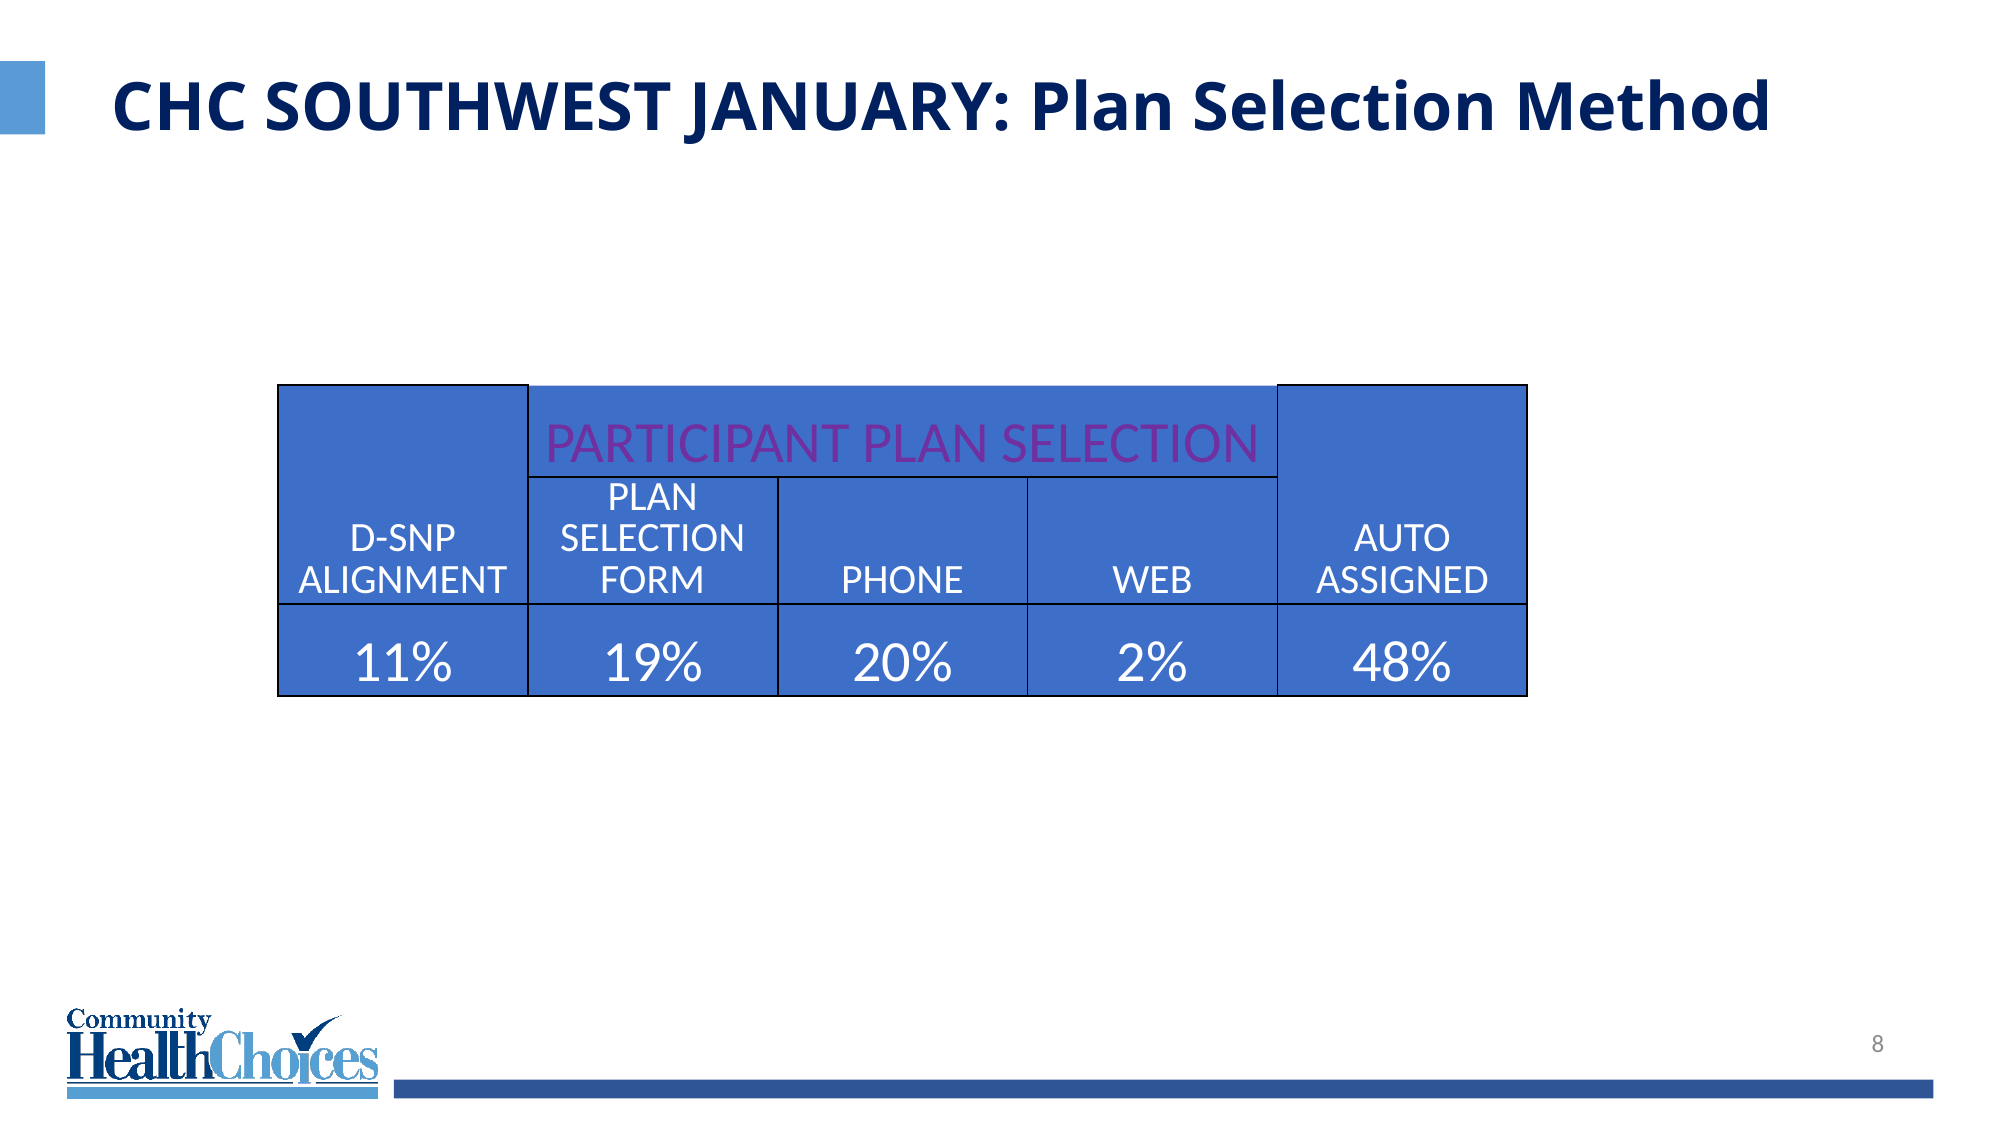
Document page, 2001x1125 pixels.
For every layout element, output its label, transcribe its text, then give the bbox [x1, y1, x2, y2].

table_cell 11% [279, 605, 527, 695]
table_cell 19% [529, 605, 777, 695]
table_cell 2% [1028, 605, 1277, 695]
table_cell PLAN SELECTION FORM [529, 478, 777, 603]
picture [67, 1008, 378, 1099]
table_header AUTO ASSIGNED [1278, 386, 1526, 603]
table_cell 48% [1278, 605, 1526, 695]
text_box [0, 60, 46, 135]
slide_number 8 [1412, 1012, 1900, 1073]
table_header D-SNP ALIGNMENT [279, 386, 527, 603]
table_cell 20% [779, 605, 1027, 695]
text_box [393, 1079, 1934, 1099]
table_cell WEB [1028, 478, 1277, 603]
list CHC SOUTHWEST JANUARY: Plan Selection Method [96, 61, 1934, 154]
table_header PARTICIPANT PLAN SELECTION [529, 386, 1277, 476]
table_cell PHONE [779, 478, 1027, 603]
